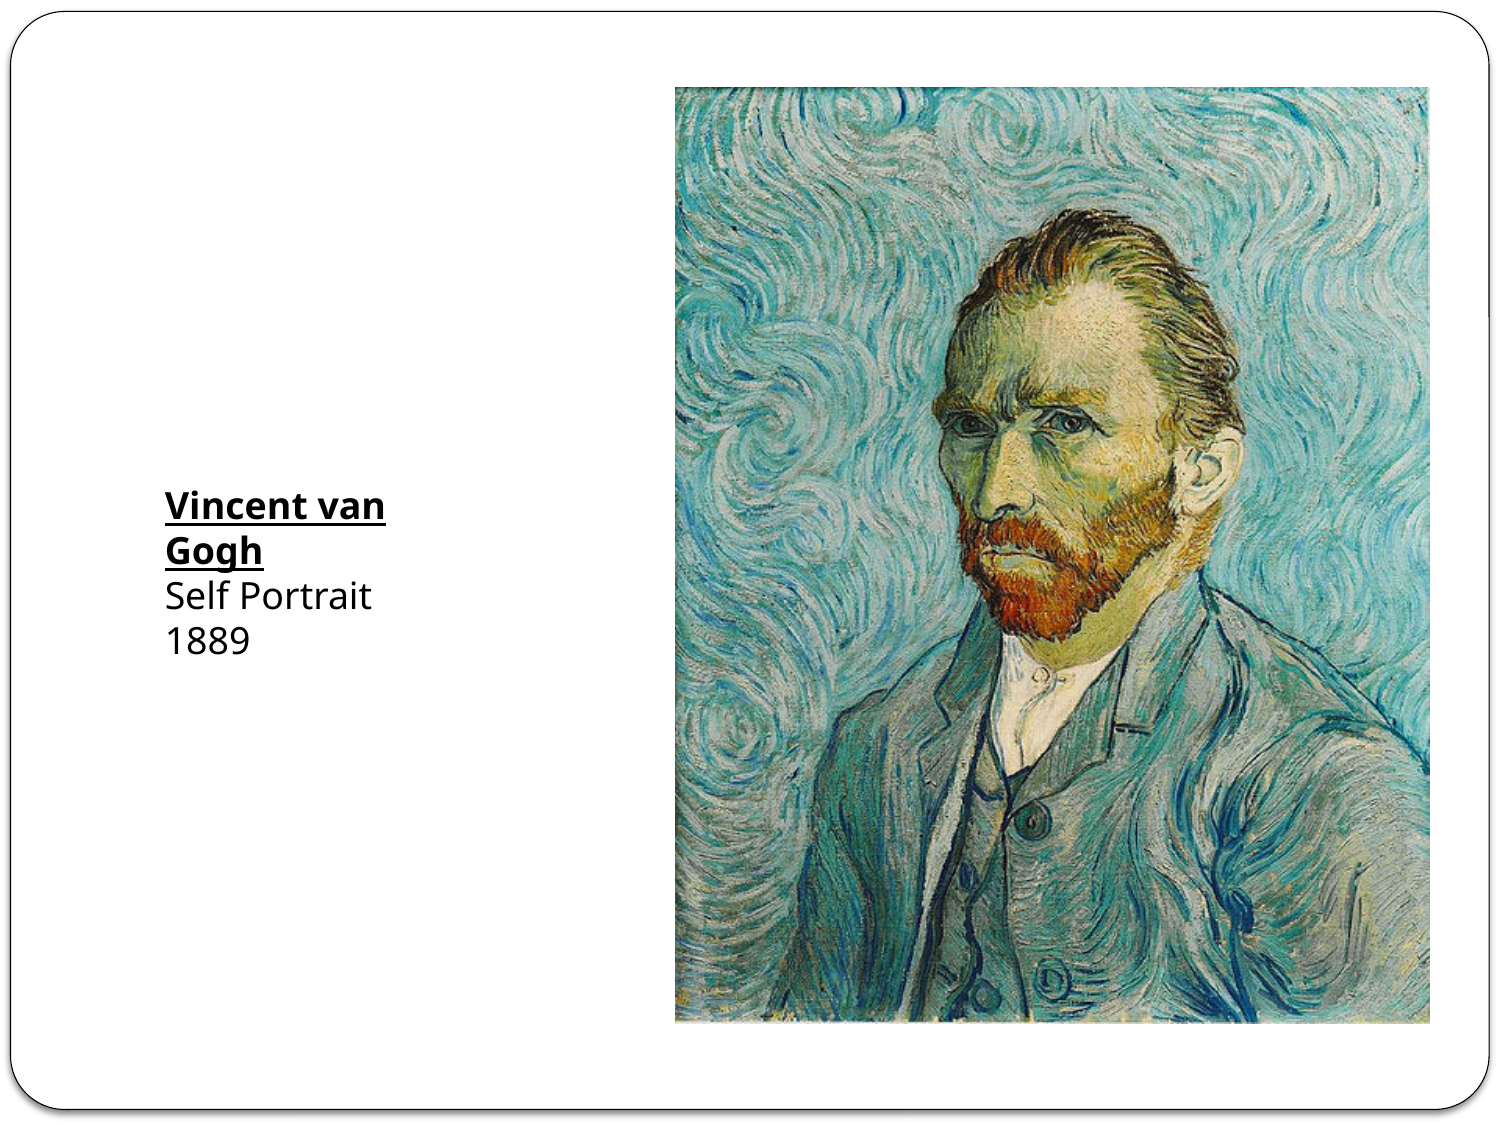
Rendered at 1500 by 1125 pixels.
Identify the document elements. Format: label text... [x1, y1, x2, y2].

picture [674, 87, 1430, 1024]
text_box Vincent van Gogh Self Portrait 1889 [150, 474, 475, 670]
